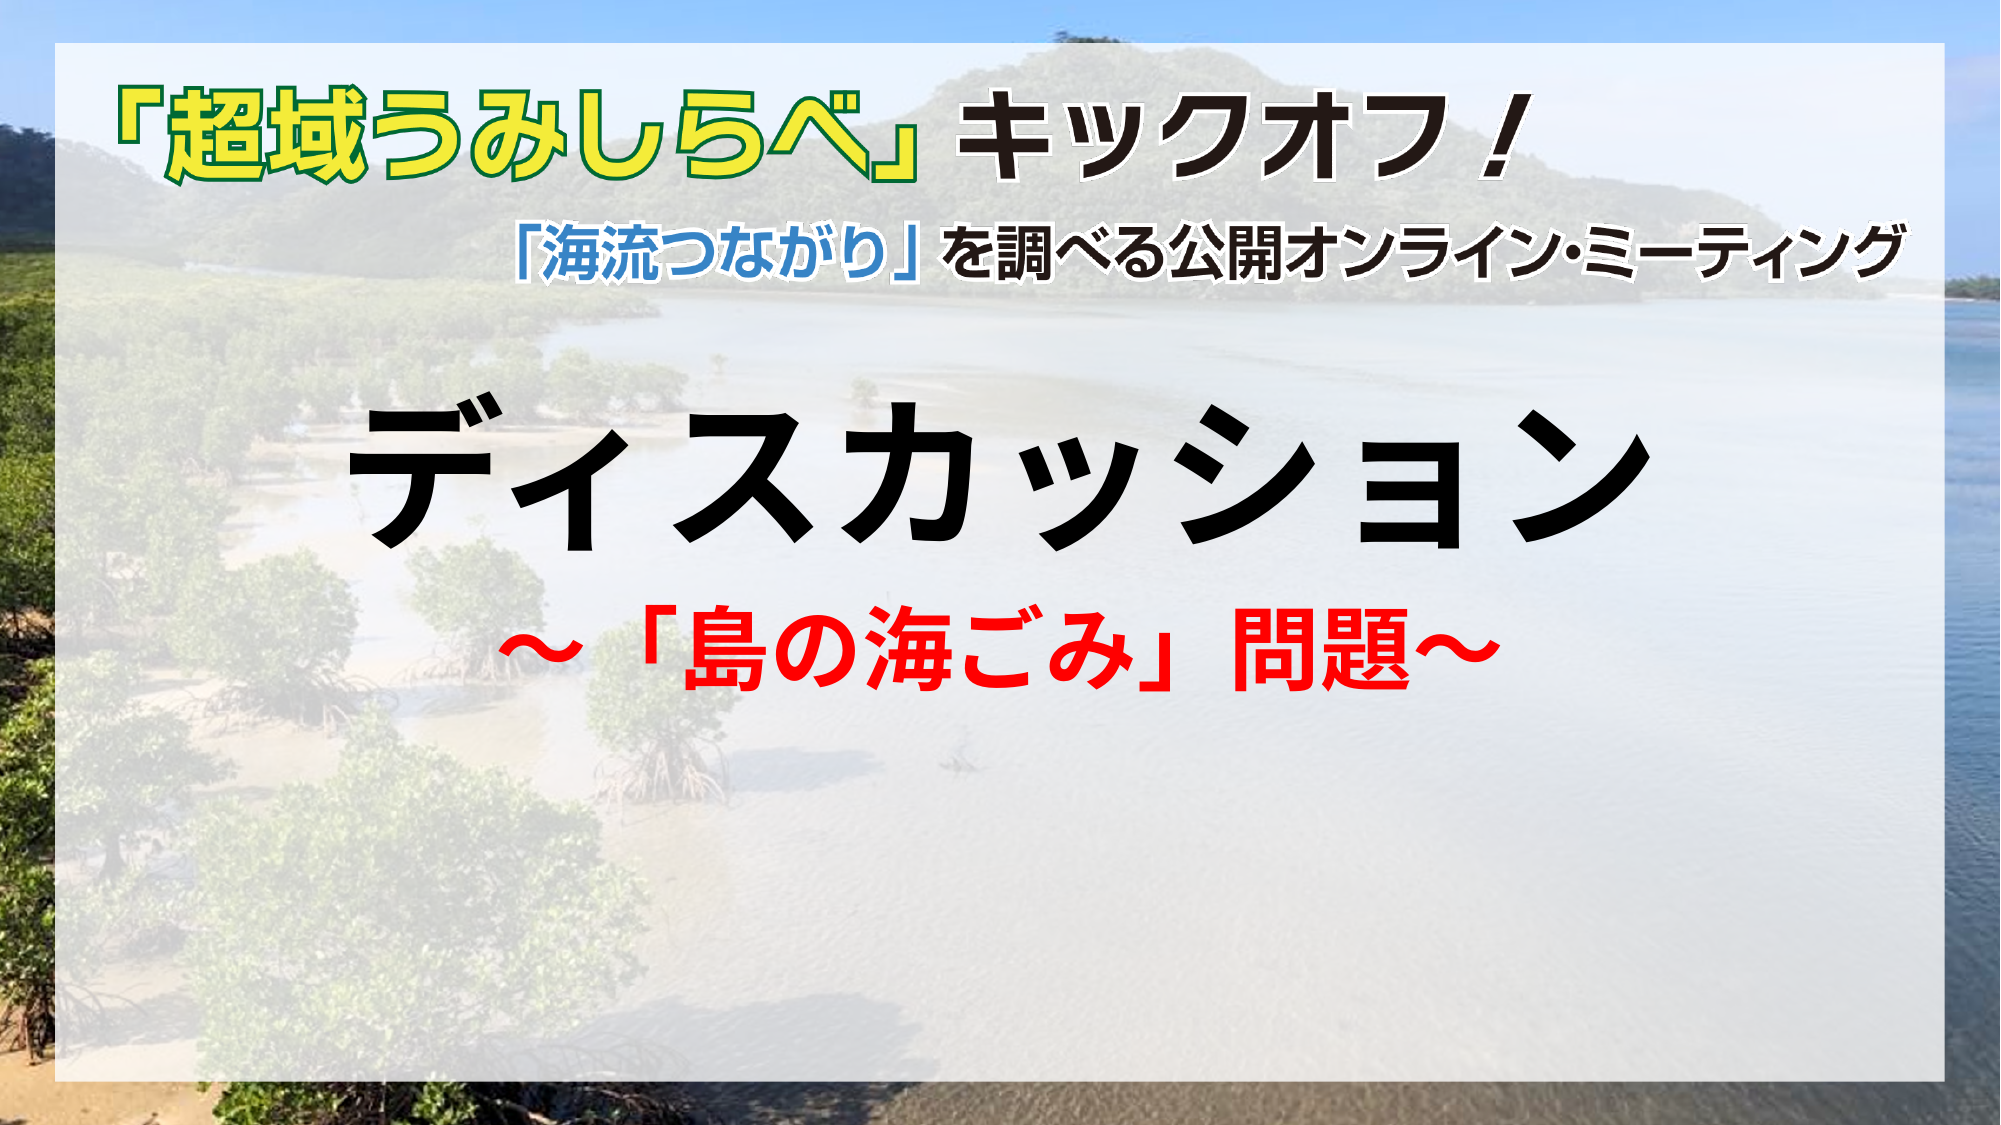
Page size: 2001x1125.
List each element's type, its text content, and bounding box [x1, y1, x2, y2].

list ディスカッション ～「島の海ごみ」問題～ [173, 322, 1827, 441]
picture [0, 0, 2000, 1125]
